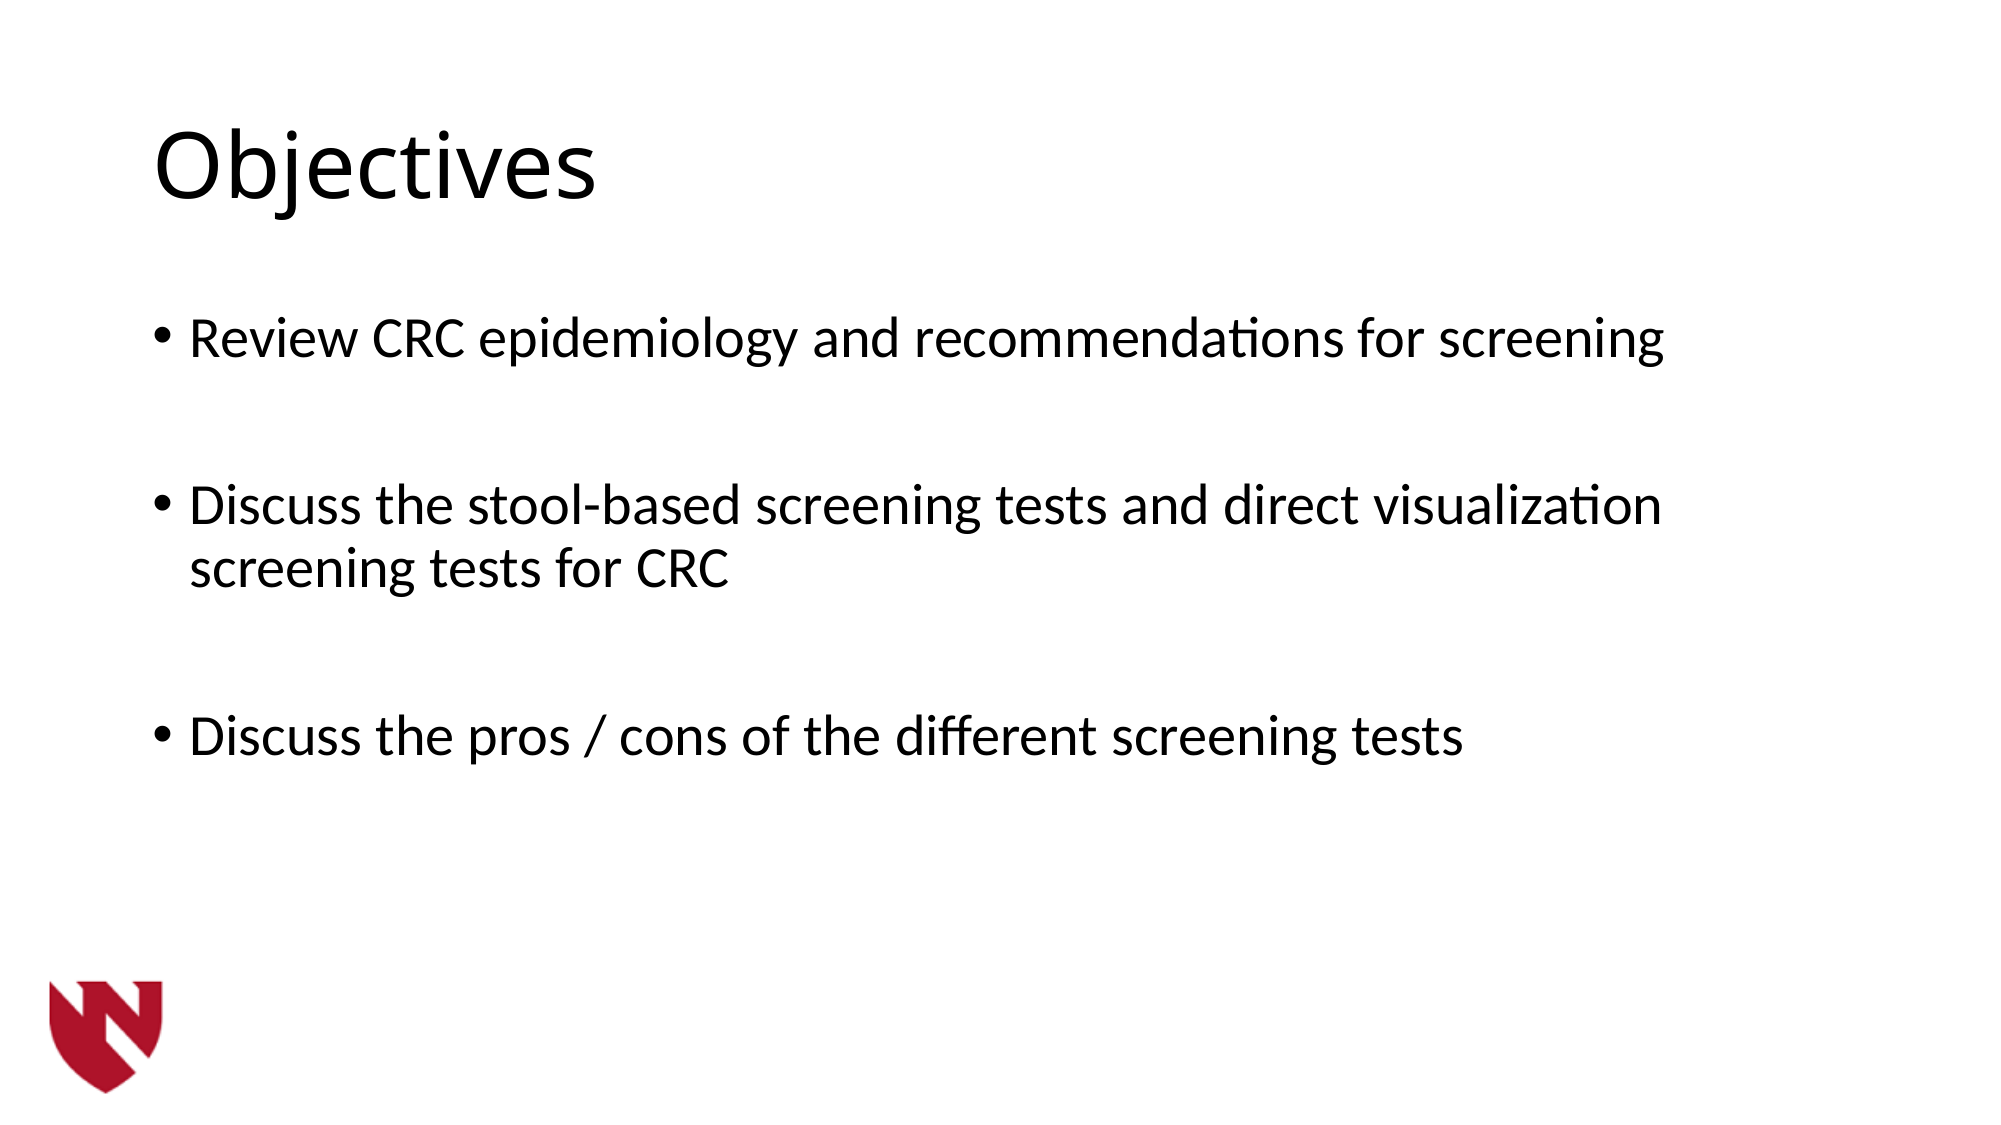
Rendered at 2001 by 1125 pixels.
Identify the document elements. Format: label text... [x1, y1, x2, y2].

title Objectives [137, 59, 1863, 278]
list Review CRC epidemiology and recommendations for screening Discuss the stool-based screening tests and direct visualization screening tests for CRC Discuss the pros / cons of the different screening tests [137, 299, 1863, 1014]
picture [20, 949, 193, 1122]
